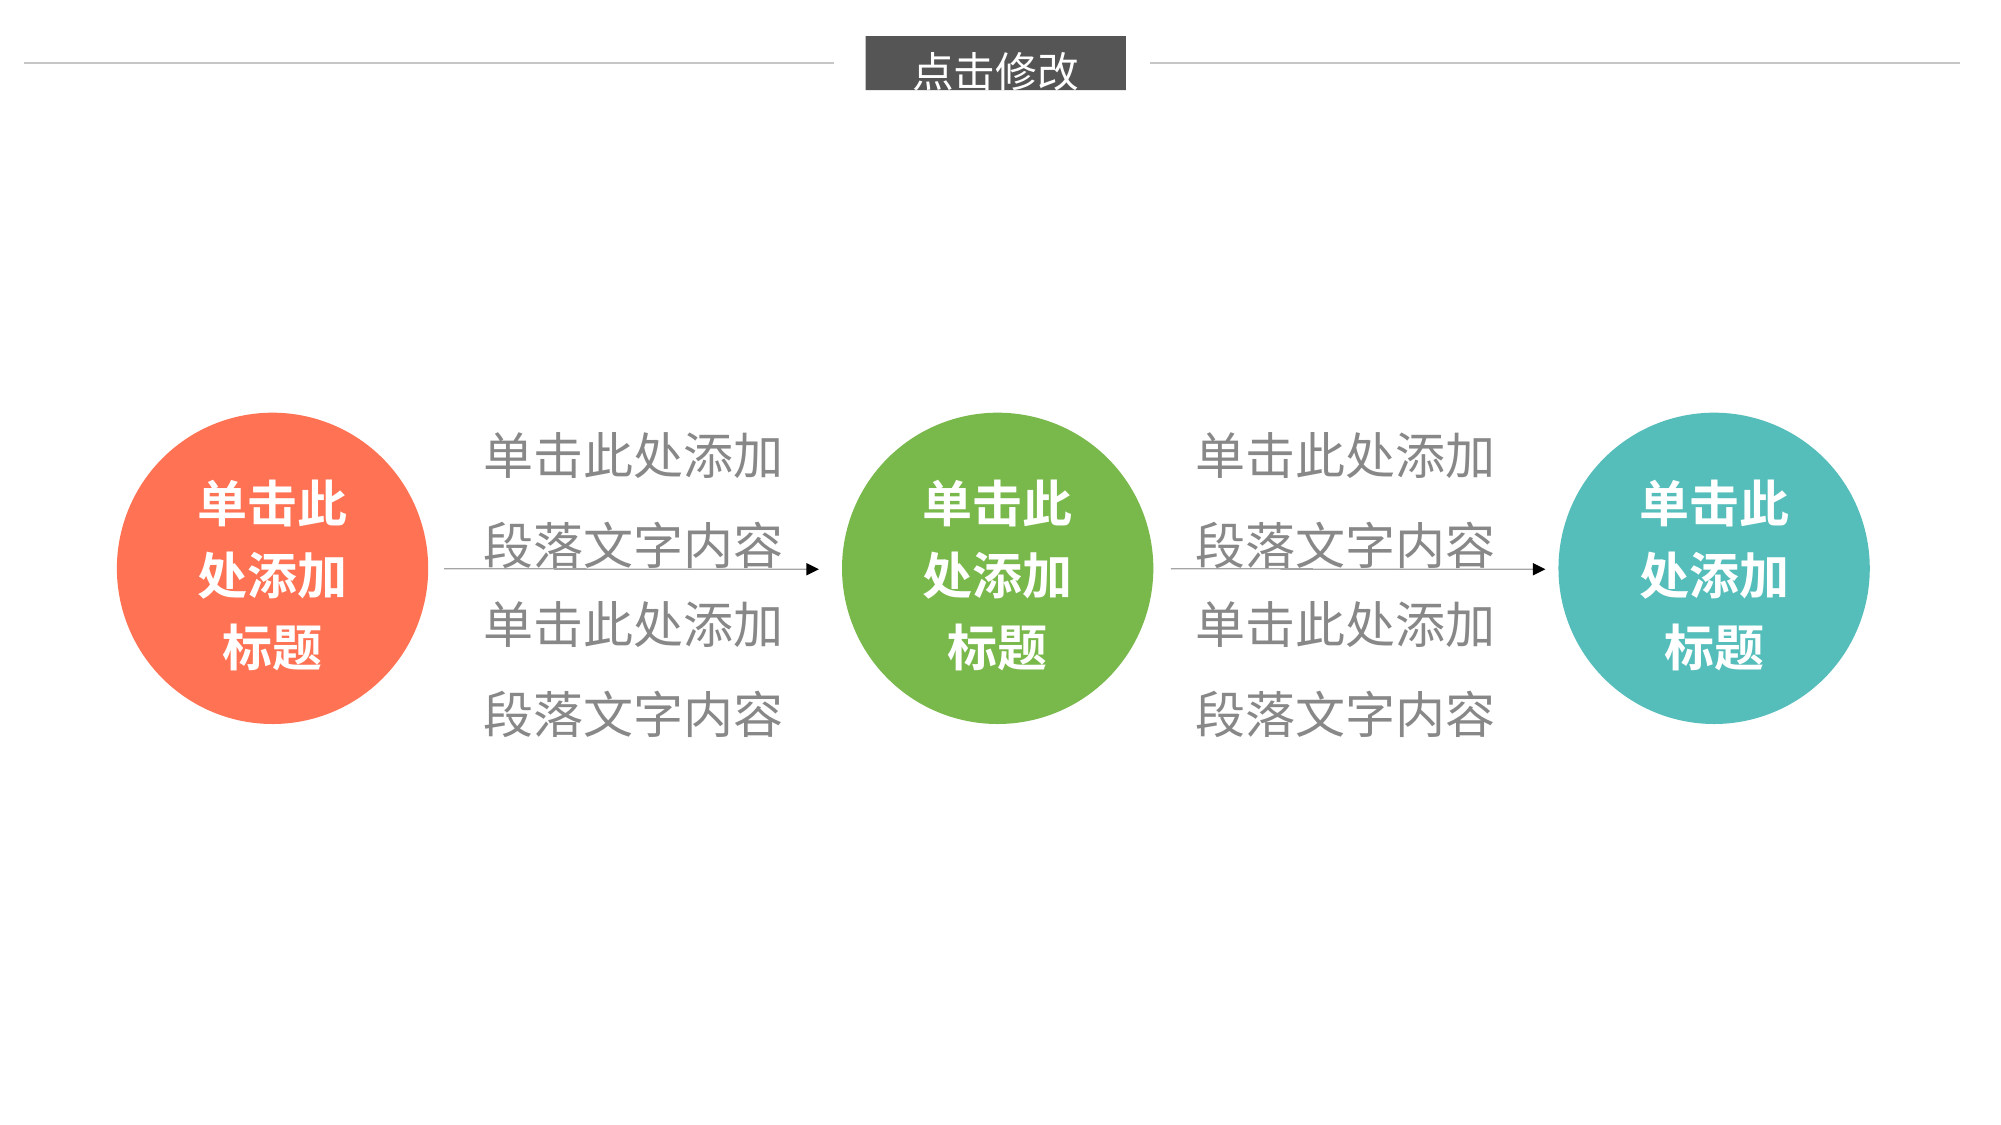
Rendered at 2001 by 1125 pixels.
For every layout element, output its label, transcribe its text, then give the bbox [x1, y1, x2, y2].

text_box 单击此处添加 段落文字内容 [392, 568, 874, 738]
text_box 单击此处添加 段落文字内容 [392, 400, 874, 568]
text_box [1170, 563, 1546, 576]
text_box 点击修改 [865, 36, 1126, 91]
text_box 单击此处添加标题 [1558, 412, 1870, 725]
text_box 单击此处添加 段落文字内容 [1104, 568, 1587, 738]
text_box 单击此处添加标题 [116, 412, 429, 725]
text_box [444, 563, 819, 576]
text_box 单击此处添加 段落文字内容 [1104, 400, 1587, 568]
text_box 单击此处添加标题 [842, 412, 1154, 725]
